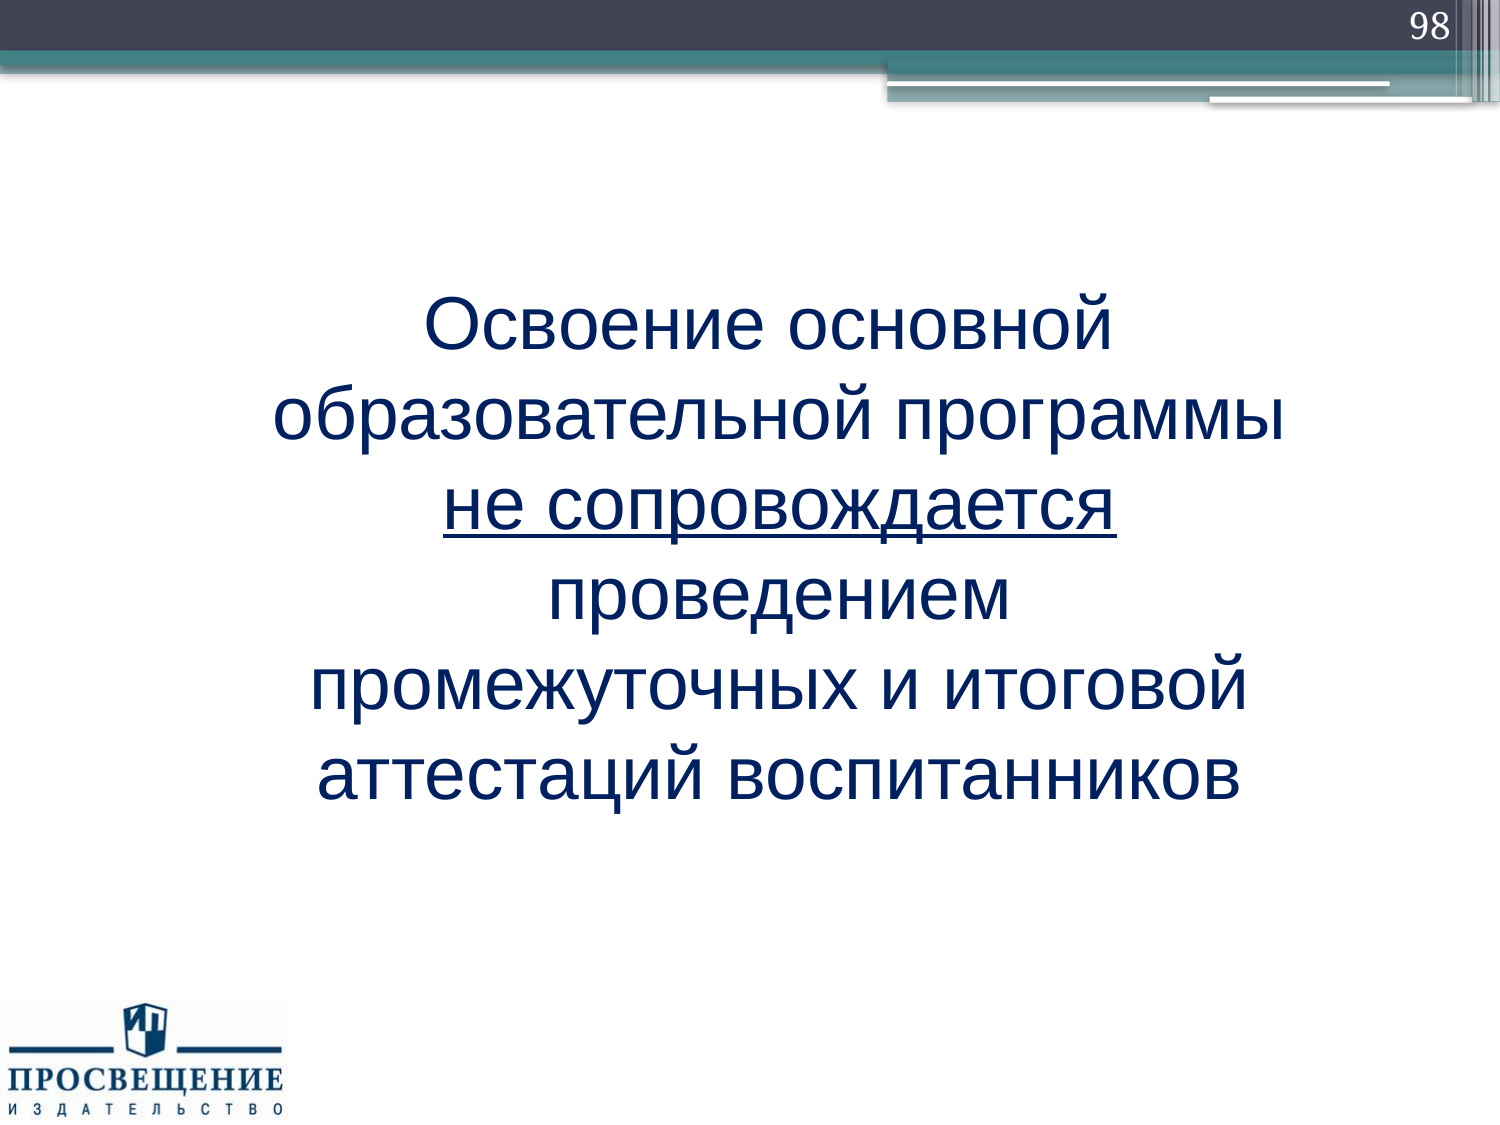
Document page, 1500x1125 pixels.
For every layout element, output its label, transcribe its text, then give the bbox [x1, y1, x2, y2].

picture [0, 999, 290, 1121]
list Освоение основной образовательной программы не сопровождается проведением промежуточных и итоговой аттестаций воспитанников [194, 267, 1306, 811]
slide_number 98 [1340, 0, 1466, 61]
